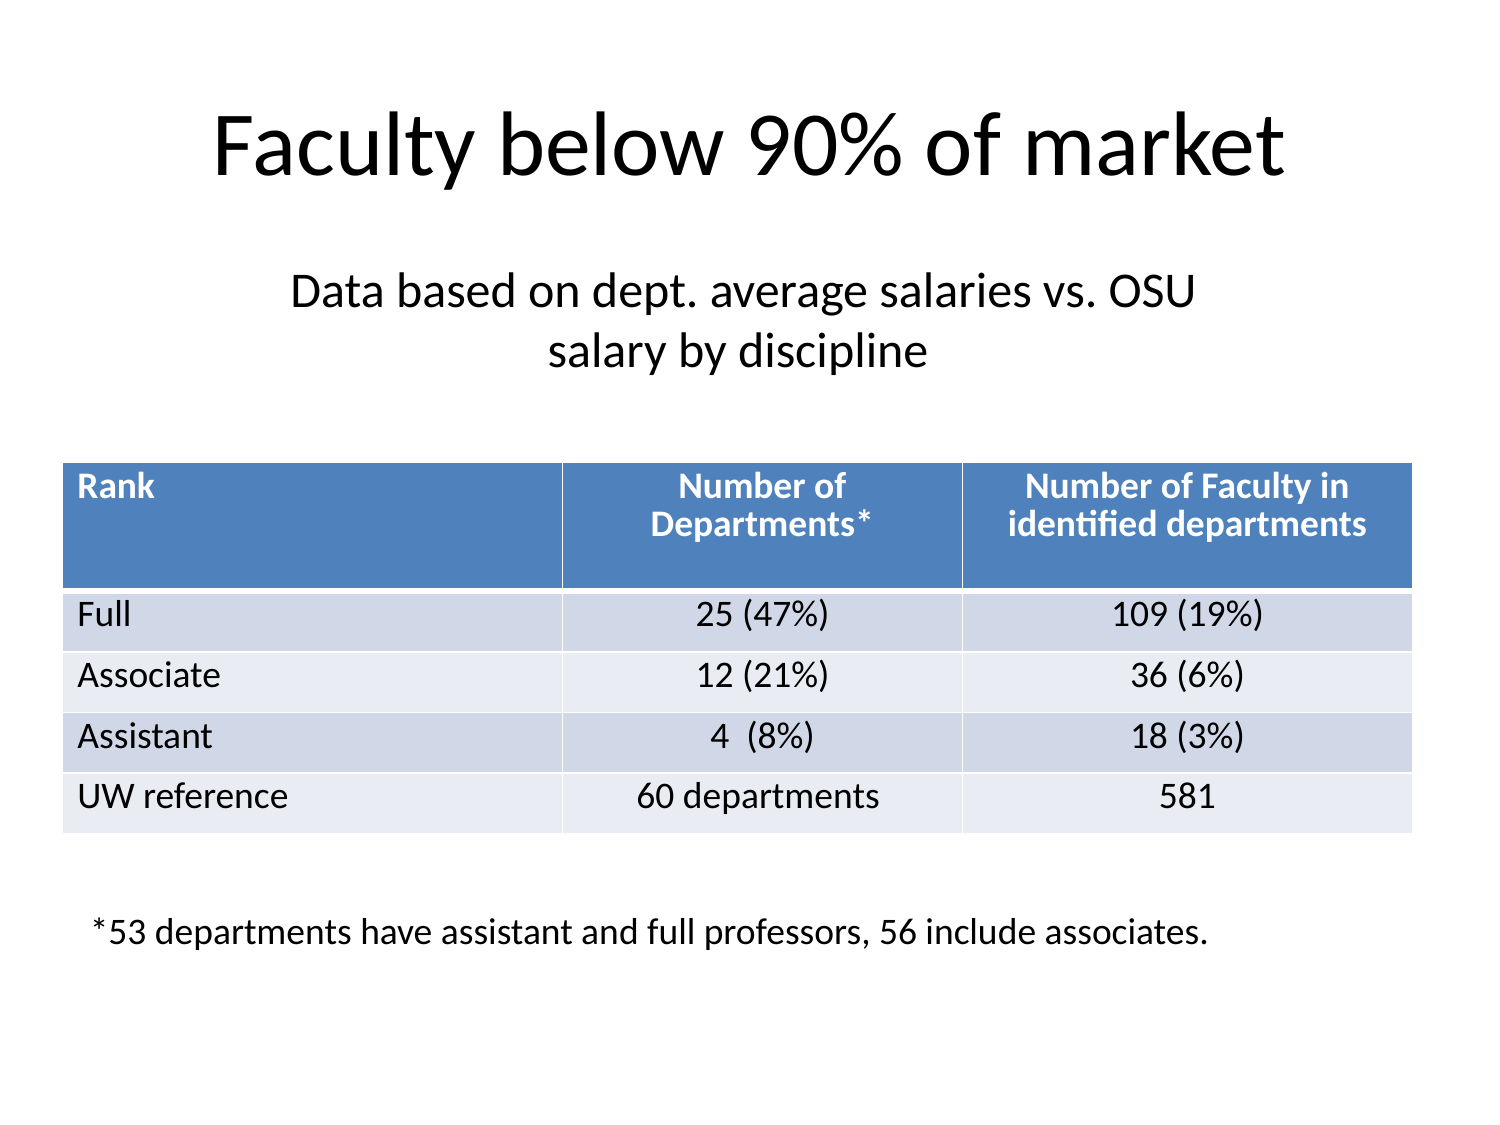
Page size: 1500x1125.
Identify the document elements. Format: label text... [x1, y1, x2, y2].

text_box *53 departments have assistant and full professors, 56 include associates. [74, 899, 1413, 960]
table_cell Full [63, 594, 562, 651]
table_cell 109 (19%) [963, 594, 1412, 651]
table_cell Associate [63, 653, 562, 712]
table_header Rank [63, 463, 562, 588]
table_cell UW reference [63, 774, 562, 833]
table_header Number of Departments* [563, 463, 962, 588]
text_box Data based on dept. average salaries vs. OSU salary by discipline [262, 249, 1225, 445]
table_cell 12 (21%) [563, 653, 962, 712]
table_cell 581 [963, 774, 1412, 833]
table_cell Assistant [63, 713, 562, 772]
table_cell 36 (6%) [963, 653, 1412, 712]
table_cell 60 departments [563, 774, 962, 833]
table_header Number of Faculty in identified departments [963, 463, 1412, 588]
table_cell 25 (47%) [563, 594, 962, 651]
table_cell 18 (3%) [963, 713, 1412, 772]
table_cell 4 (8%) [563, 713, 962, 772]
title Faculty below 90% of market [74, 44, 1426, 233]
